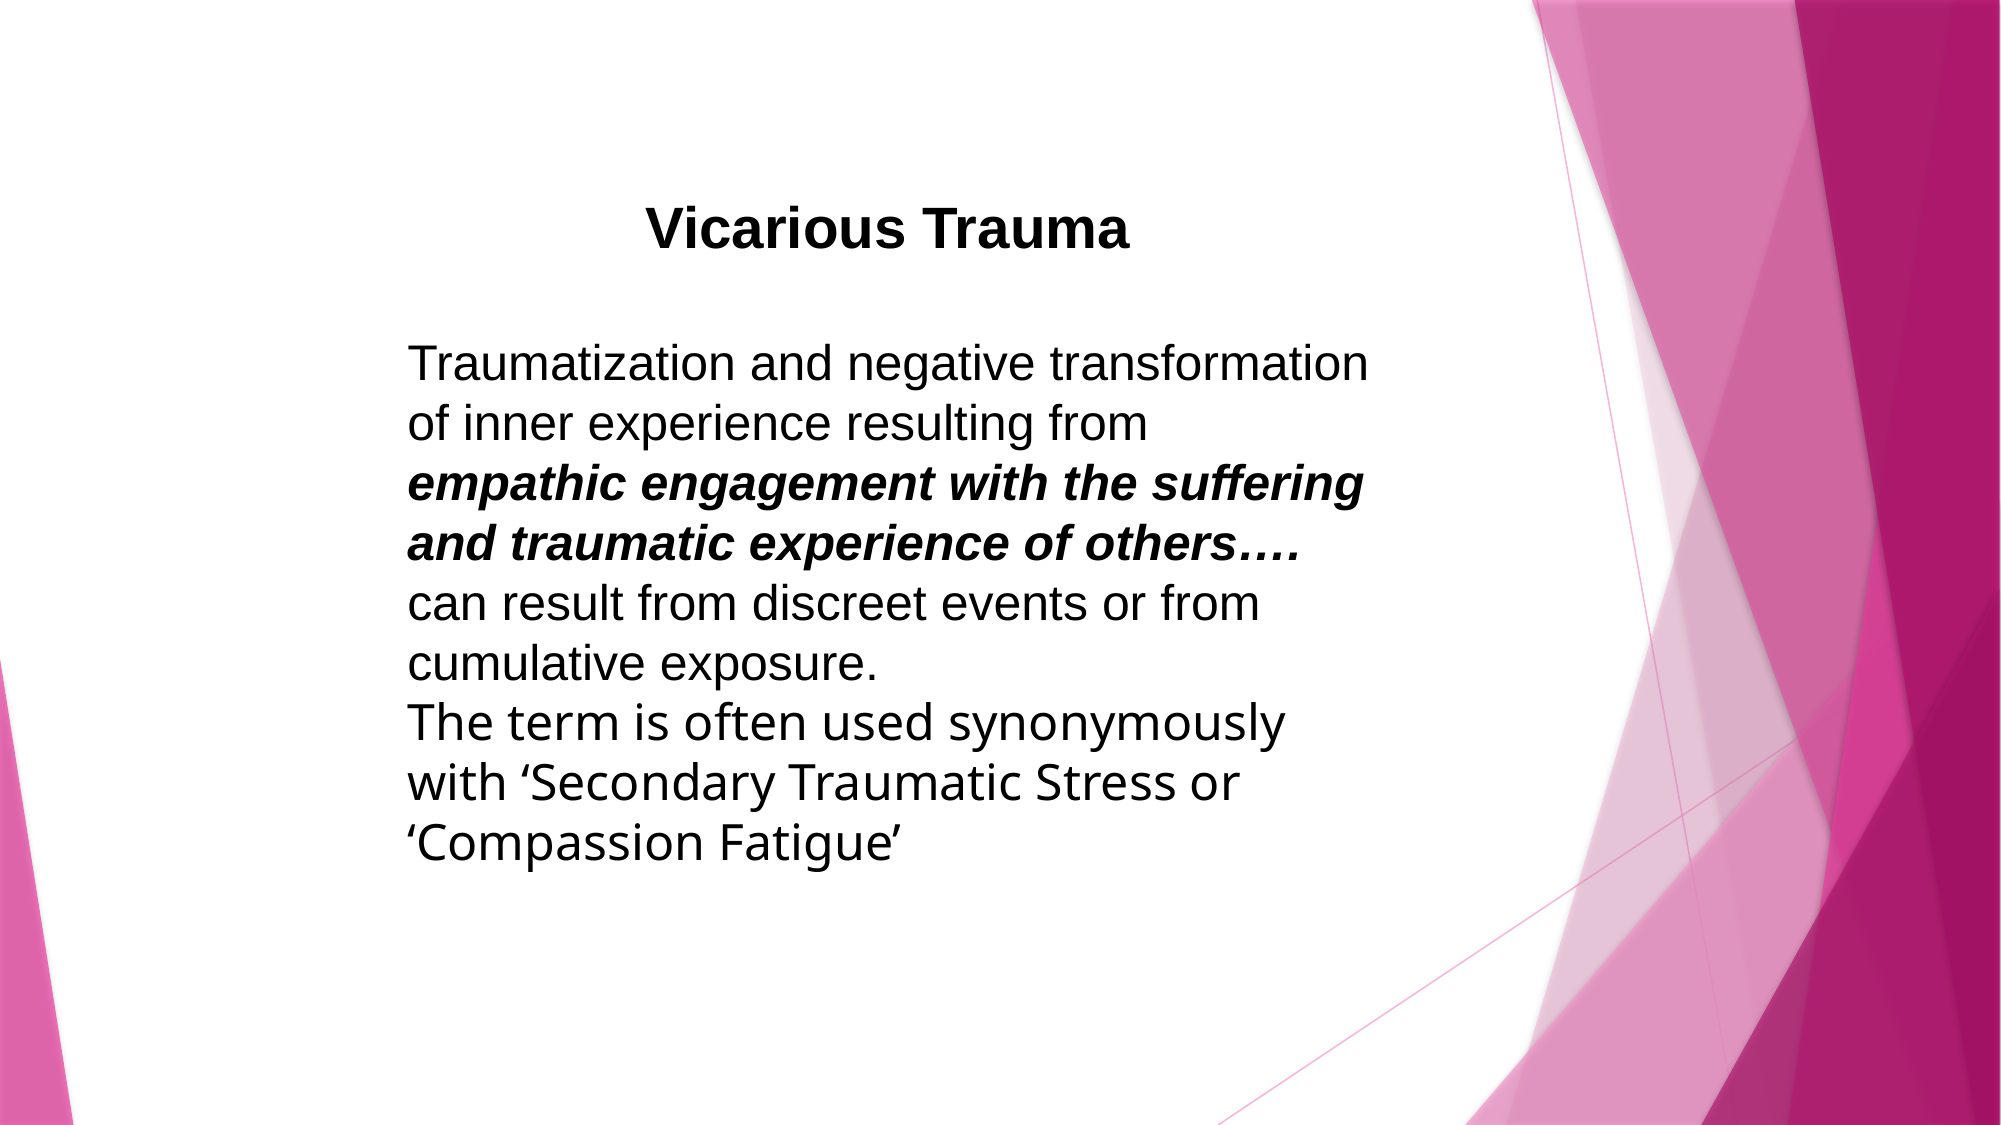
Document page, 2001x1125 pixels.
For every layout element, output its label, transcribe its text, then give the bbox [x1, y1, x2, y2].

text_box Vicarious Trauma Traumatization and negative transformation of inner experience resulting from empathic engagement with the suffering and traumatic experience of others…. can result from discreet events or from cumulative exposure. The term is often used synonymously with ‘Secondary Traumatic Stress or ‘Compassion Fatigue’ [392, 130, 1393, 878]
